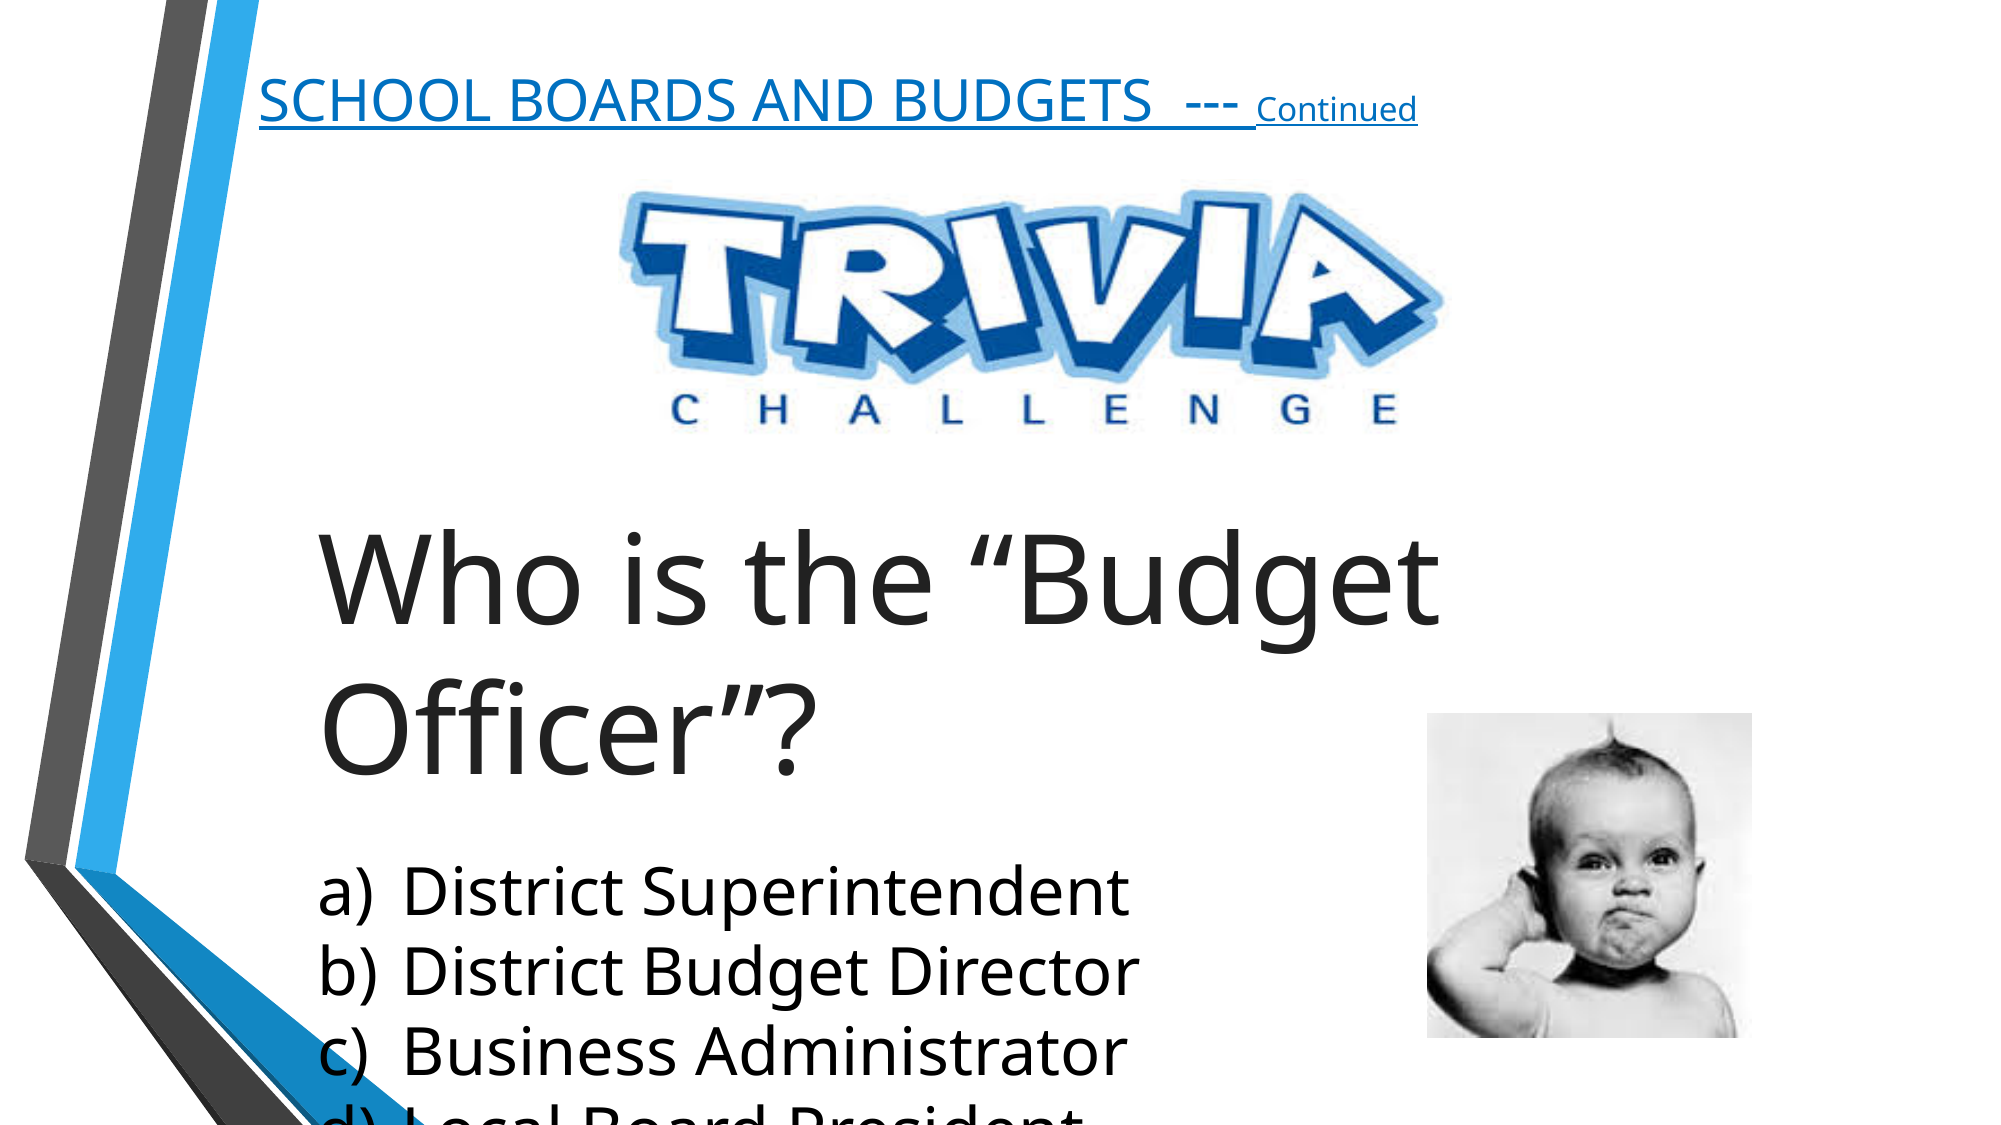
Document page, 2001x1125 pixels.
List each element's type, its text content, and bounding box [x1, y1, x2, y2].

picture [1427, 713, 1752, 1038]
text_box Who is the “Budget Officer”? District Superintendent District Budget Director Business Administrator Local Board President [302, 491, 1829, 1125]
picture [617, 179, 1452, 436]
title SCHOOL BOARDS AND BUDGETS --- Continued [243, 52, 1887, 144]
